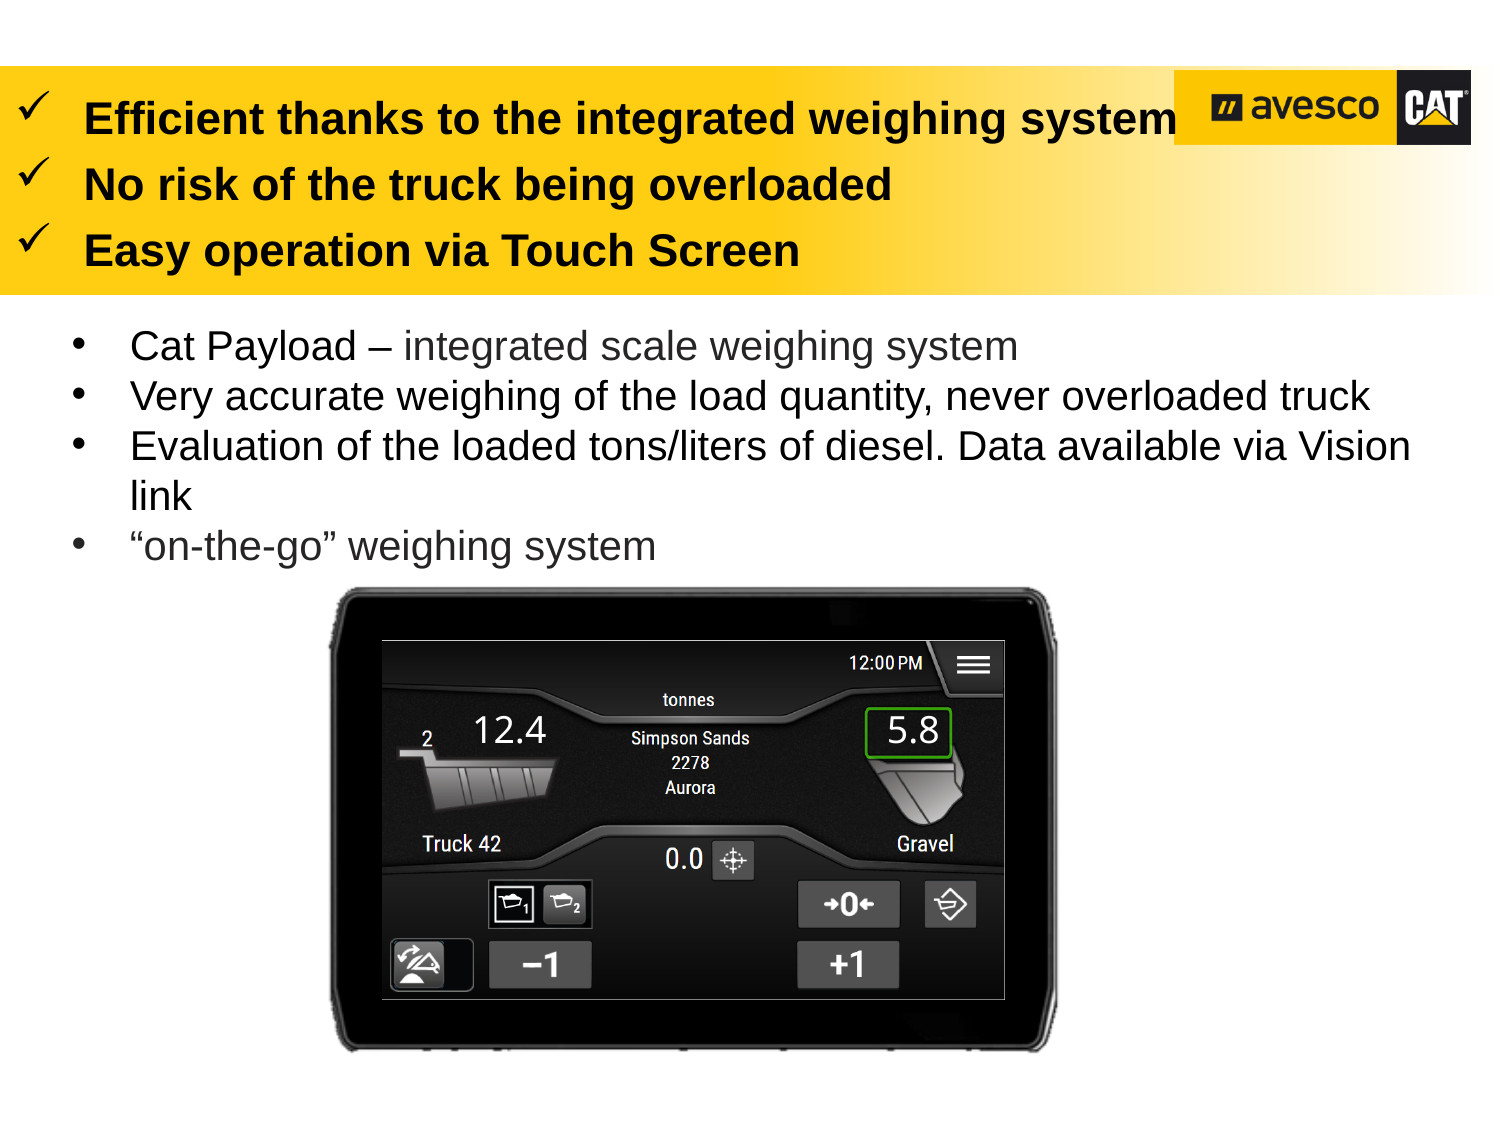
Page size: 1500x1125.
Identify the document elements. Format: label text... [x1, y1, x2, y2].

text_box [324, 583, 1063, 1056]
text_box Efficient thanks to the integrated weighing system No risk of the truck being overloaded Easy operation via Touch Screen [0, 70, 1384, 283]
picture [1384, 70, 1471, 145]
text_box Cat Payload – integrated scale weighing system Very accurate weighing of the load quantity, never overloaded truck Evaluation of the loaded tons/liters of diesel. Data available via Vision link “on-the-go” weighing system [56, 311, 1472, 726]
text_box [820, 283, 824, 295]
